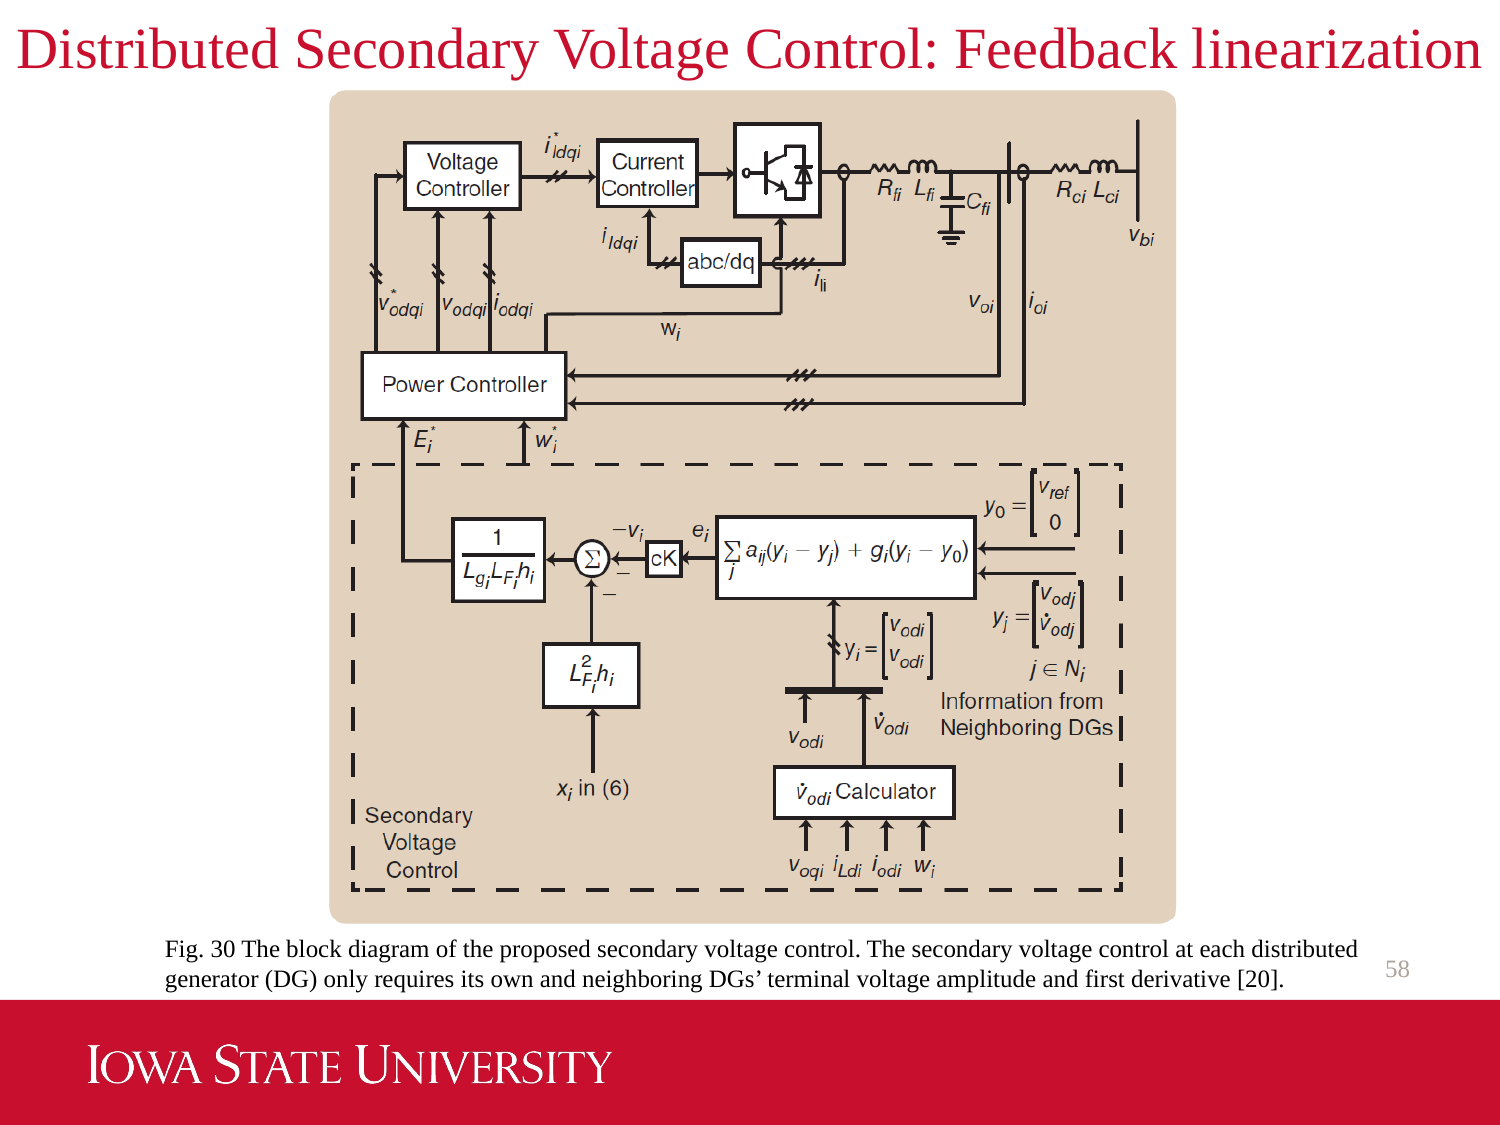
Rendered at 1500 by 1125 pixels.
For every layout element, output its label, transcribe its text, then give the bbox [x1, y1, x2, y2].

picture [312, 83, 1188, 931]
picture [87, 1044, 613, 1088]
text_box Distributed Secondary Voltage Control: Feedback linearization [1, 0, 1500, 89]
text_box Fig. 30 The block diagram of the proposed secondary voltage control. The secondary voltage control at each distributed generator (DG) only requires its own and neighboring DGs’ terminal voltage amplitude and first derivative [20]. [149, 924, 1425, 1000]
